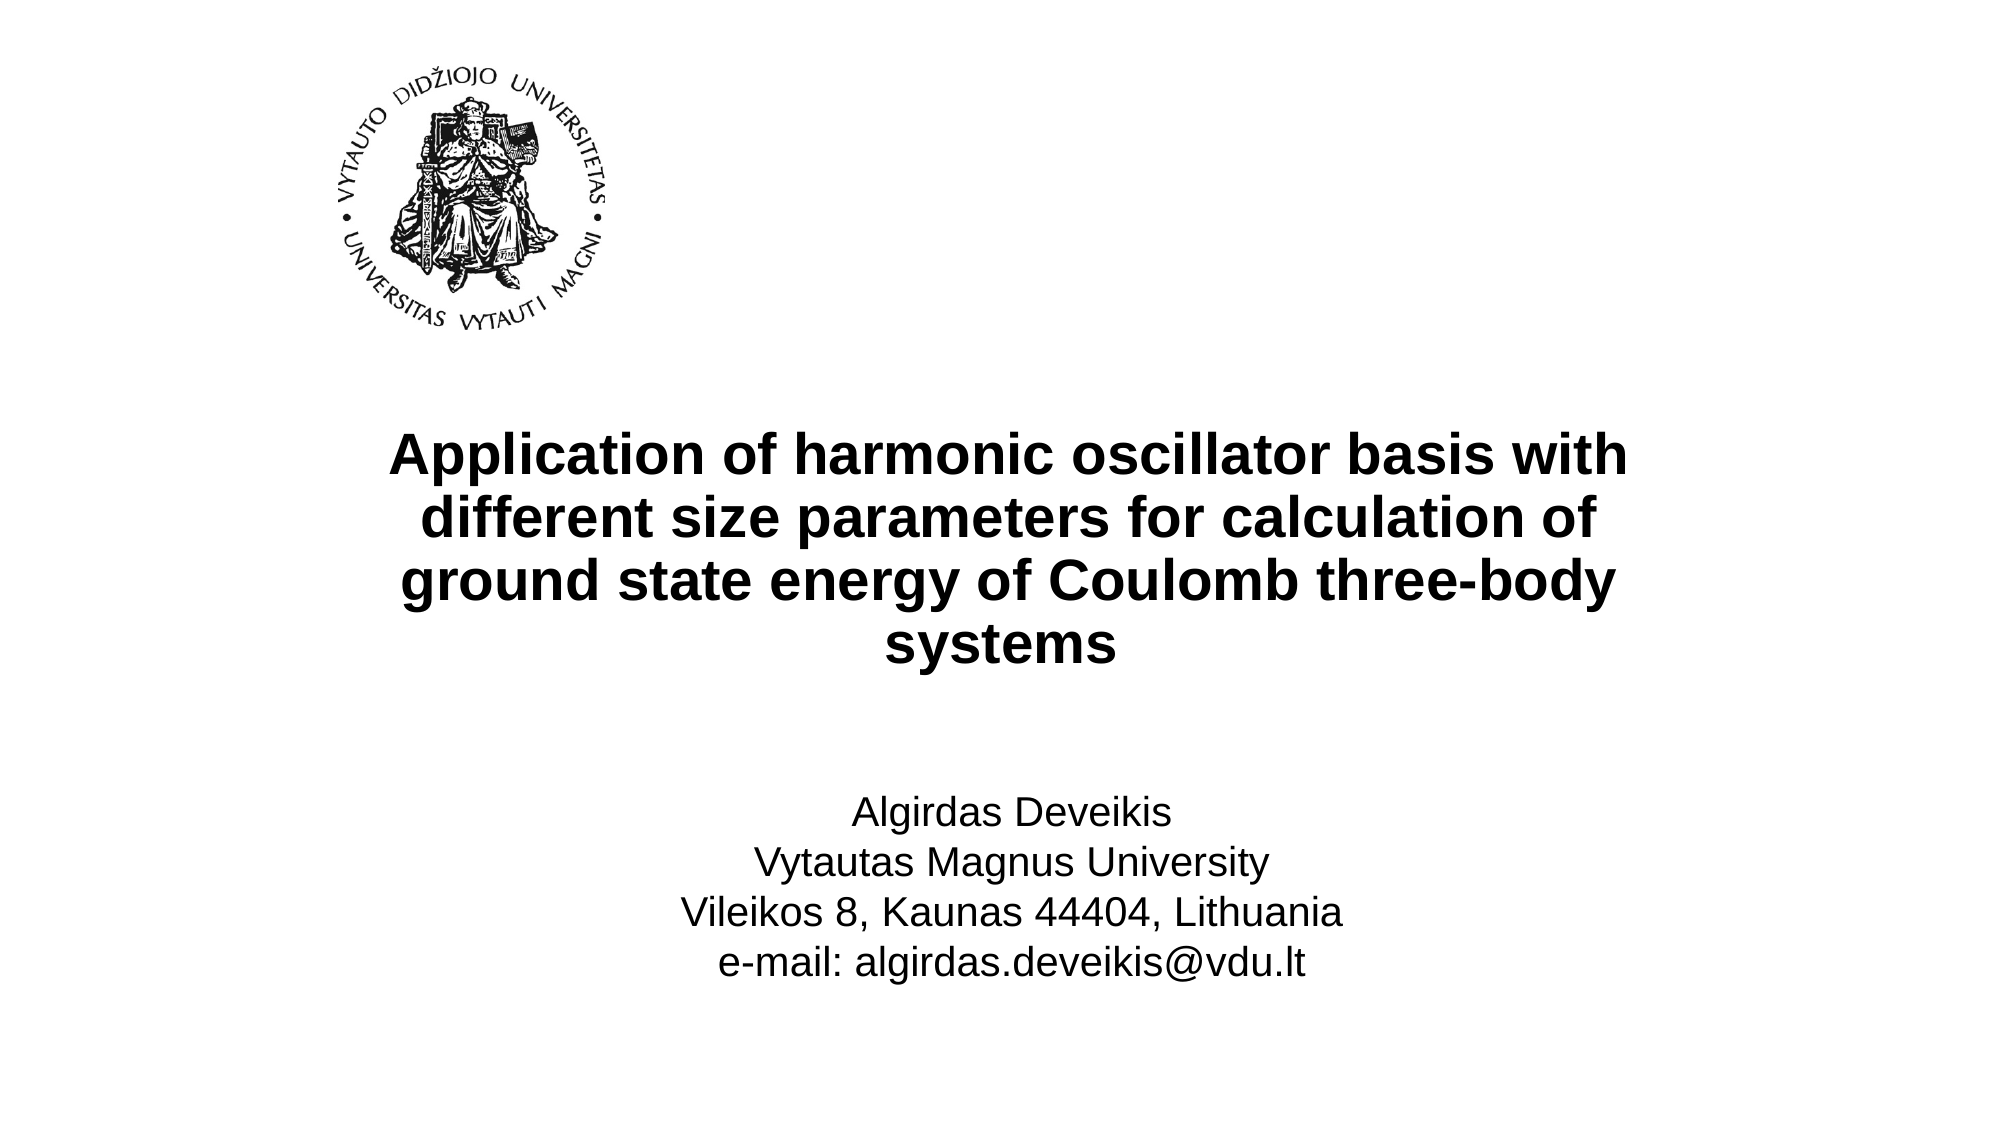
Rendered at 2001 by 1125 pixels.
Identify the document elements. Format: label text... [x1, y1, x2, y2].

picture [338, 66, 605, 330]
subtitle Algirdas Deveikis Vytautas Magnus University Vileikos 8, Kaunas 44404, Lithuania e-mail: algirdas.deveikis@vdu.lt [660, 776, 1364, 1059]
title Application of harmonic oscillator basis with different size parameters for calculation of ground state energy of Coulomb three-body systems [365, 361, 1654, 684]
